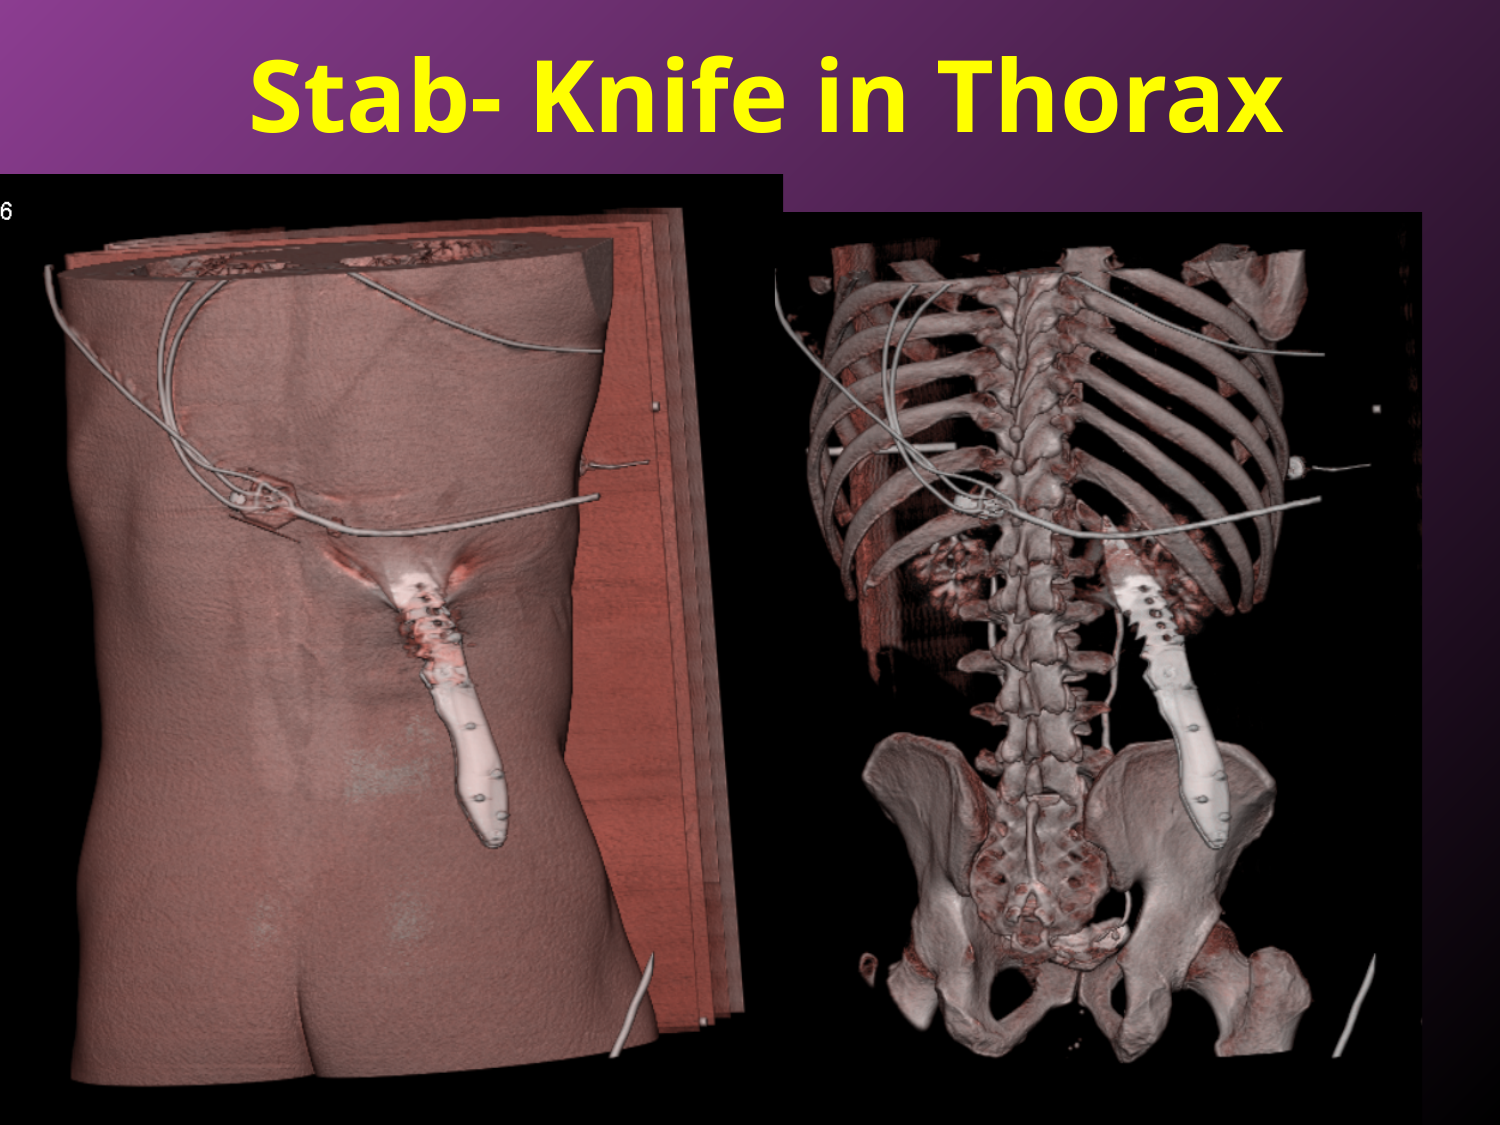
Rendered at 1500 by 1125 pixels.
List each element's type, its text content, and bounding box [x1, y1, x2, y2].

text_box Stab- Knife in Thorax [59, 24, 1500, 160]
picture [0, 174, 1423, 1125]
